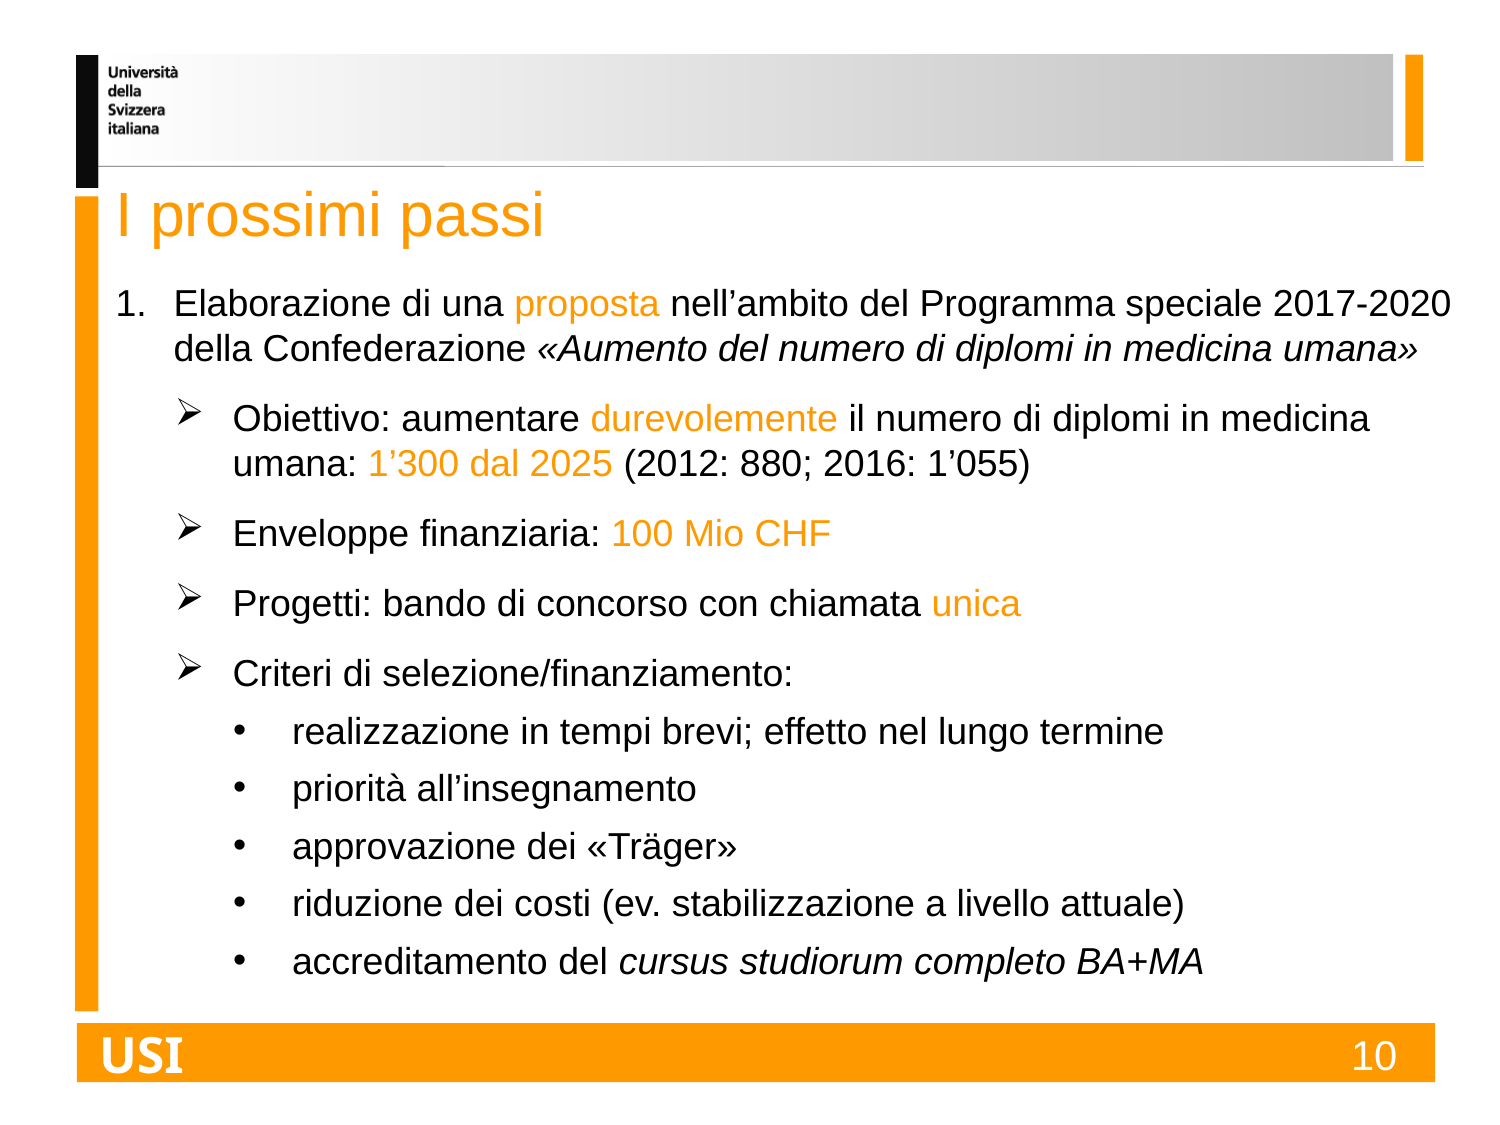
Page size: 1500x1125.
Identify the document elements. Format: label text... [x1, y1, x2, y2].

text_box I prossimi passi [100, 166, 1471, 255]
footer USI [40, 1015, 100, 1095]
picture [76, 55, 1424, 188]
text_box Elaborazione di una proposta nell’ambito del Programma speciale 2017-2020 della Confederazione «Aumento del numero di diplomi in medicina umana» Obiettivo: aumentare durevolemente il numero di diplomi in medicina umana: 1’300 dal 2025 (2012: 880; 2016: 1’055) Enveloppe finanziaria: 100 Mio CHF Progetti: bando di concorso con chiamata unica Criteri di selezione/finanziamento: realizzazione in tempi brevi; effetto nel lungo termine priorità all’insegnamento approvazione dei «Träger» riduzione dei costi (ev. stabilizzazione a livello attuale) accreditamento del cursus studiorum completo BA+MA [100, 271, 1471, 1125]
